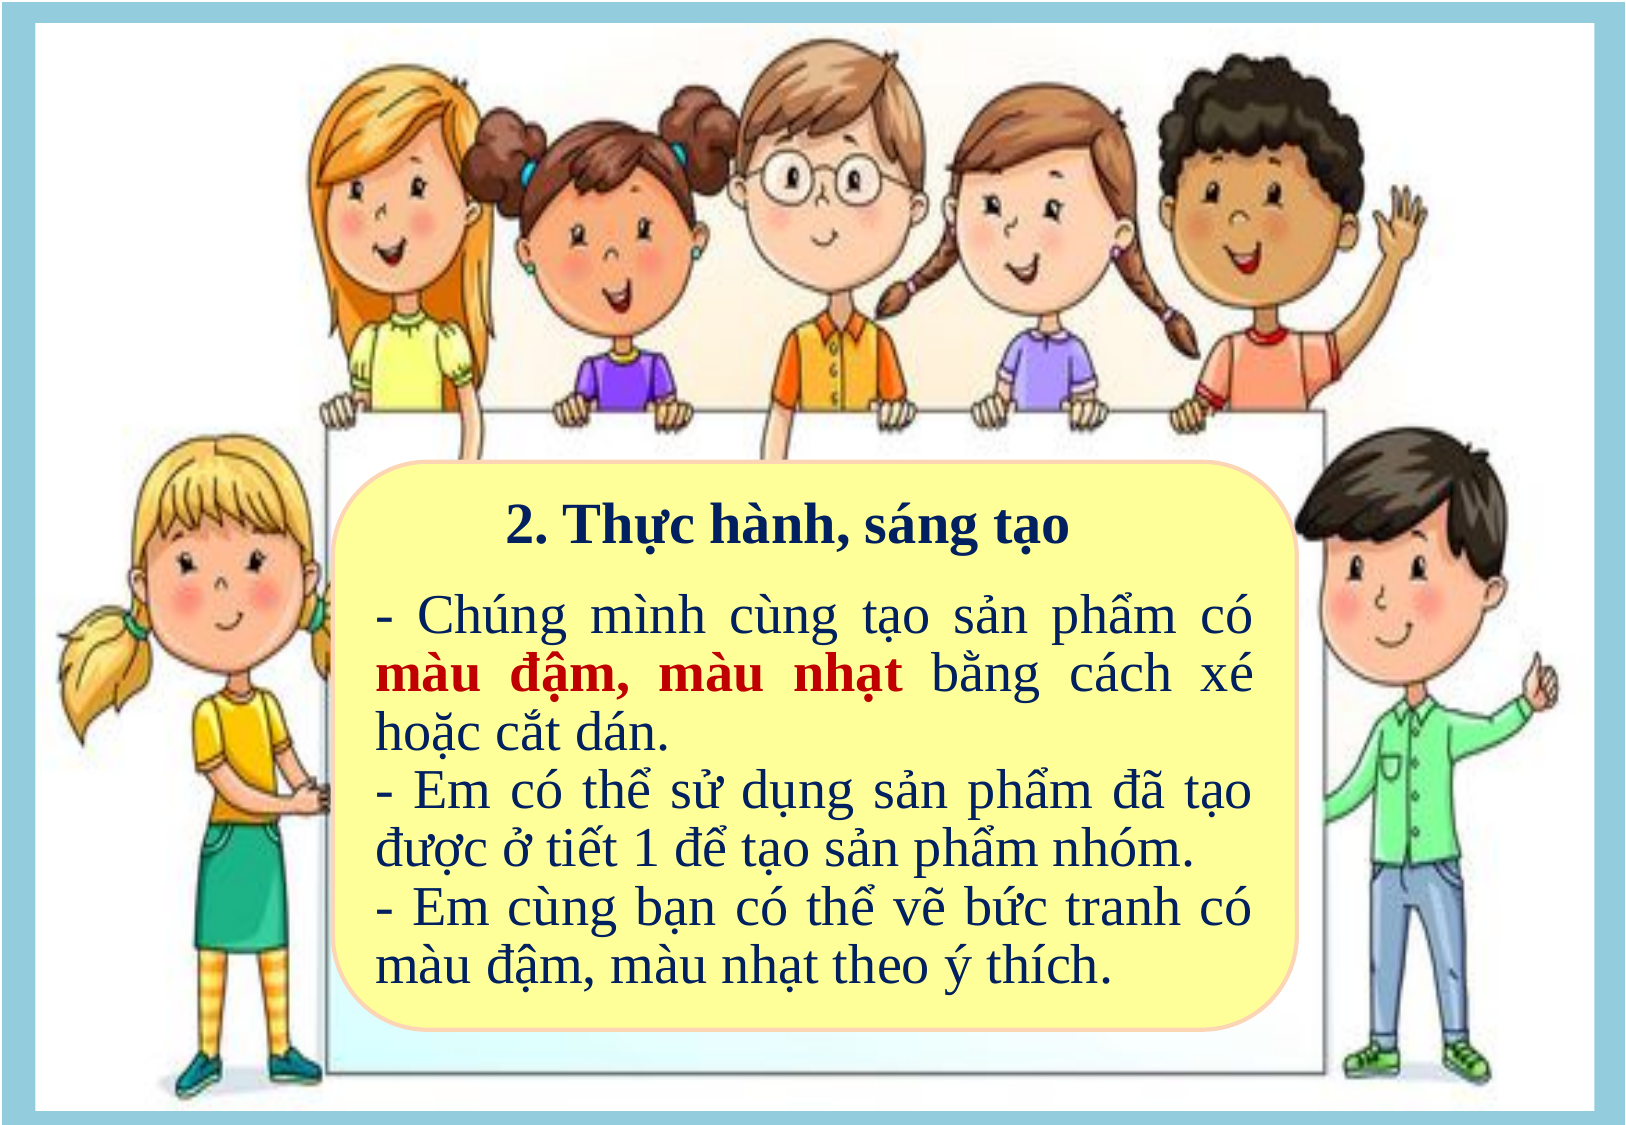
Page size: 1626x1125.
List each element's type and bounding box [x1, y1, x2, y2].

text_box [0, 0, 1625, 1125]
picture [35, 23, 1595, 1111]
